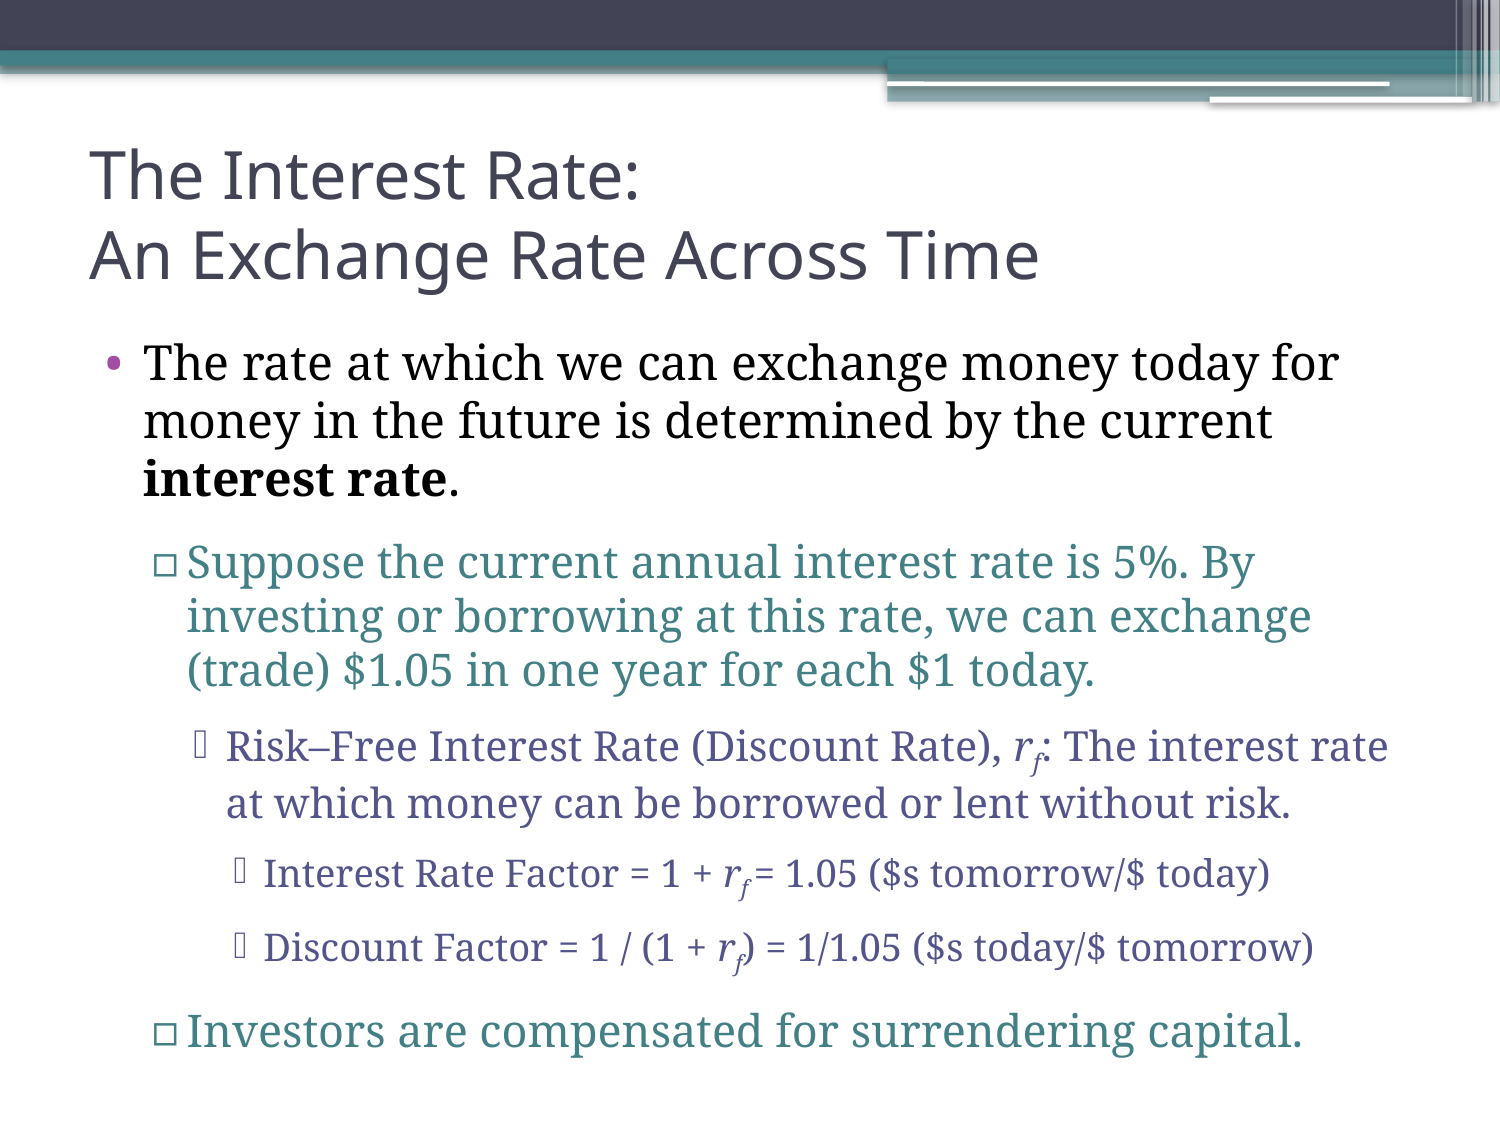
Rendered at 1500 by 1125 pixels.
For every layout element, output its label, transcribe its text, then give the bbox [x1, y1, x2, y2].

title The Interest Rate: An Exchange Rate Across Time [75, 125, 1425, 300]
list The rate at which we can exchange money today for money in the future is determined by the current interest rate. Suppose the current annual interest rate is 5%. By investing or borrowing at this rate, we can exchange (trade) $1.05 in one year for each $1 today. Risk–Free Interest Rate (Discount Rate), rf: The interest rate at which money can be borrowed or lent without risk. Interest Rate Factor = 1 + rf = 1.05 ($s tomorrow/$ today) Discount Factor = 1 / (1 + rf) = 1/1.05 ($s today/$ tomorrow) Investors are compensated for surrendering capital. [75, 324, 1425, 1100]
